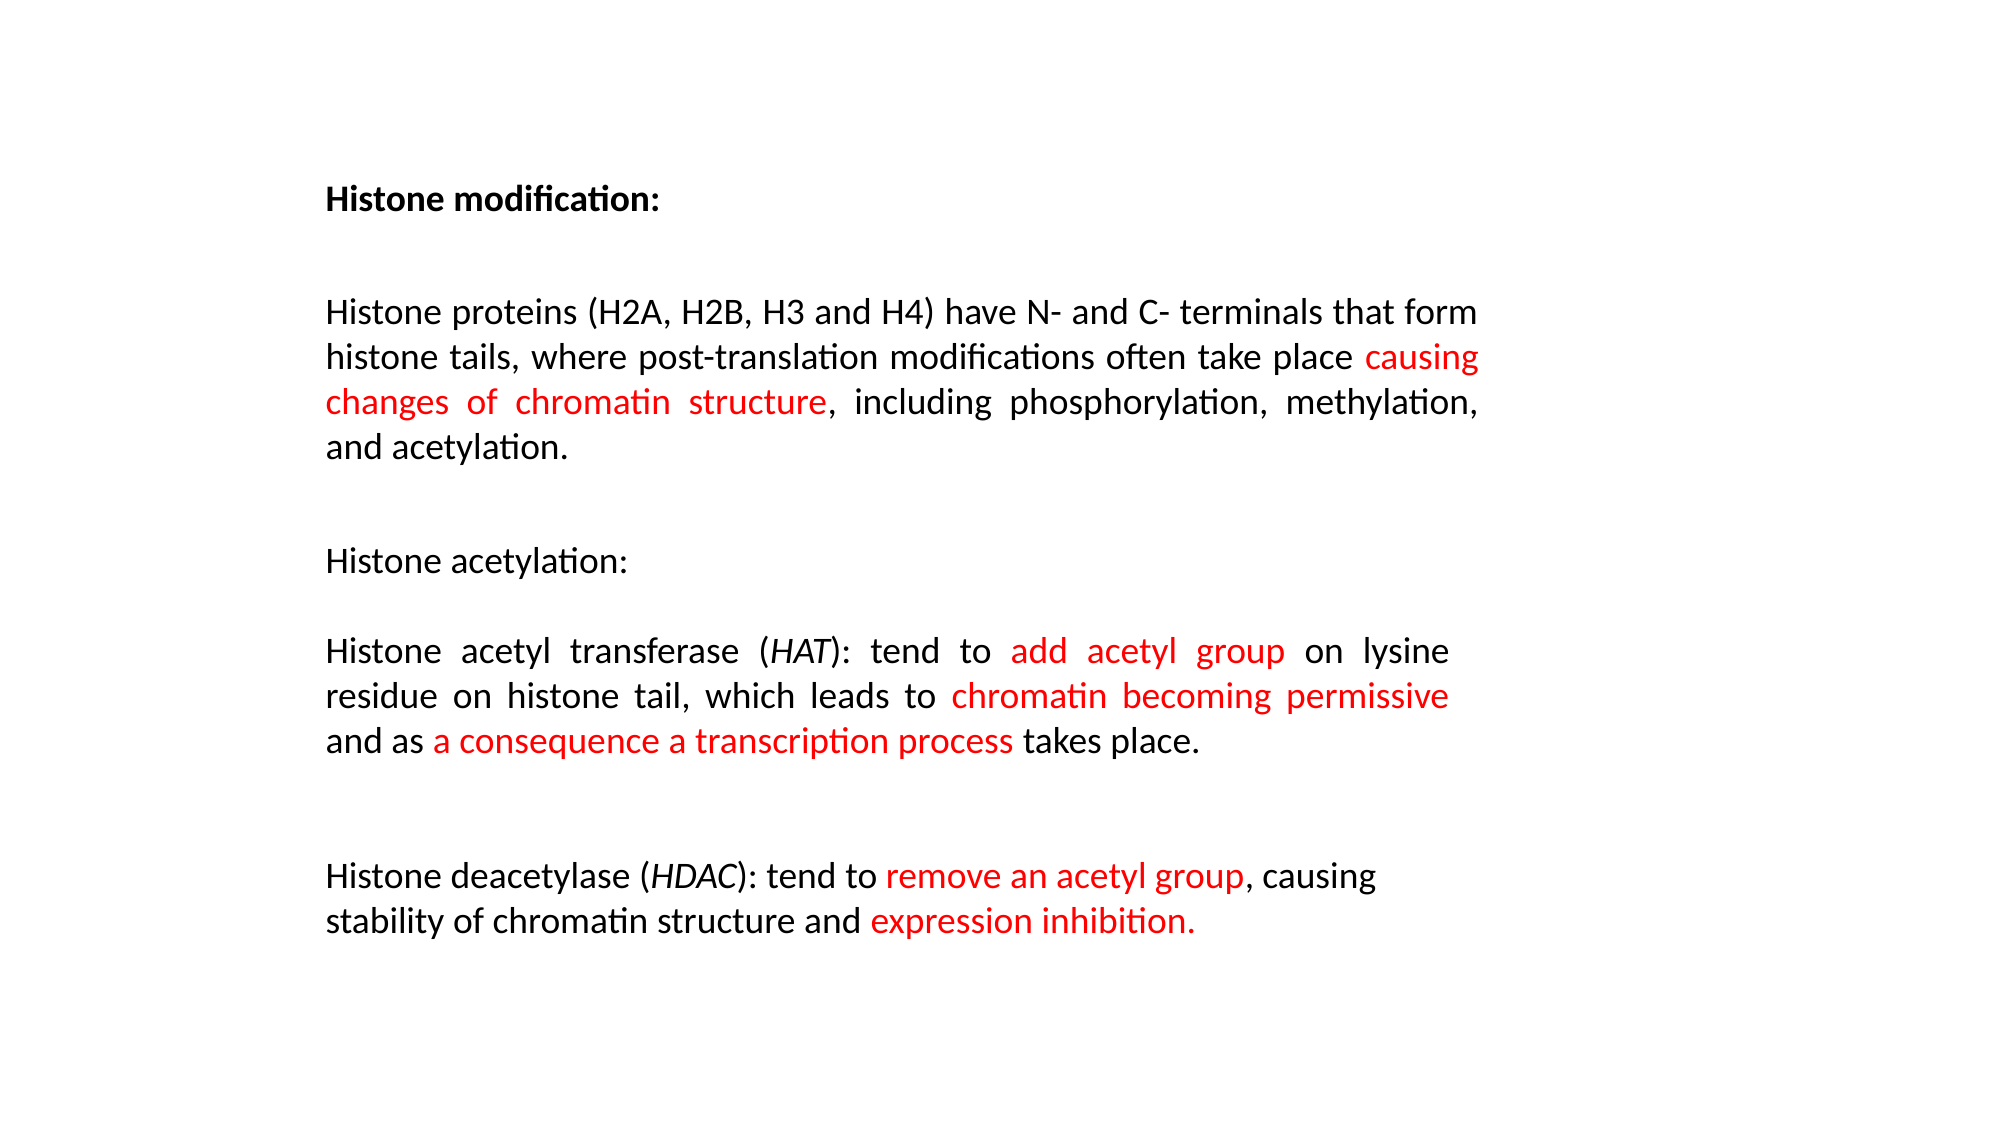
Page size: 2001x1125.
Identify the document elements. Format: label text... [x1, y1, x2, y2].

text_box Histone acetylation: Histone acetyl transferase (HAT): tend to add acetyl group on lysine residue on histone tail, which leads to chromatin becoming permissive and as a consequence a transcription process takes place. Histone deacetylase (HDAC): tend to remove an acetyl group, causing stability of chromatin structure and expression inhibition. [310, 529, 1465, 949]
text_box Histone proteins (H2A, H2B, H3 and H4) have N- and C- terminals that form histone tails, where post-translation modifications often take place causing changes of chromatin structure, including phosphorylation, methylation, and acetylation. [310, 279, 1494, 475]
text_box Histone modification: [310, 166, 771, 227]
